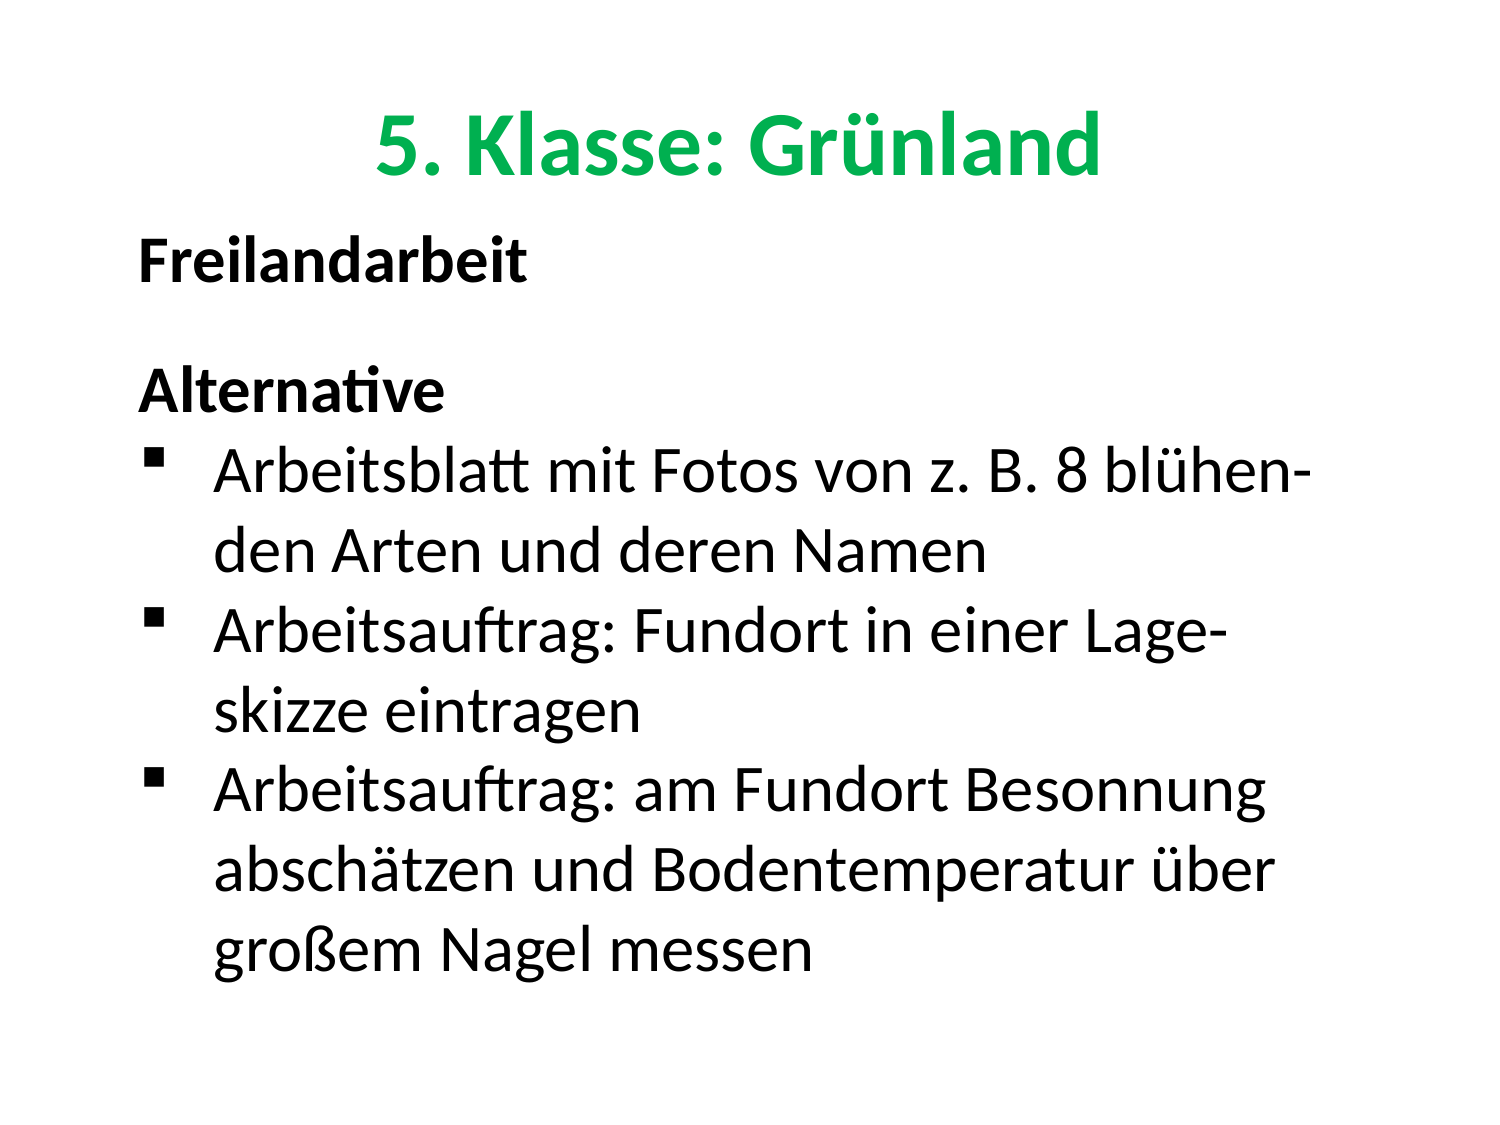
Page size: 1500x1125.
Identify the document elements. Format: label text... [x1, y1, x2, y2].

text_box Freilandarbeit Alternative Arbeitsblatt mit Fotos von z. B. 8 blühen-den Arten und deren Namen Arbeitsauftrag: Fundort in einer Lage-skizze eintragen Arbeitsauftrag: am Fundort Besonnung abschätzen und Bodentemperatur über großem Nagel messen [123, 208, 1365, 993]
title 5. Klasse: Grünland [75, 45, 1425, 233]
